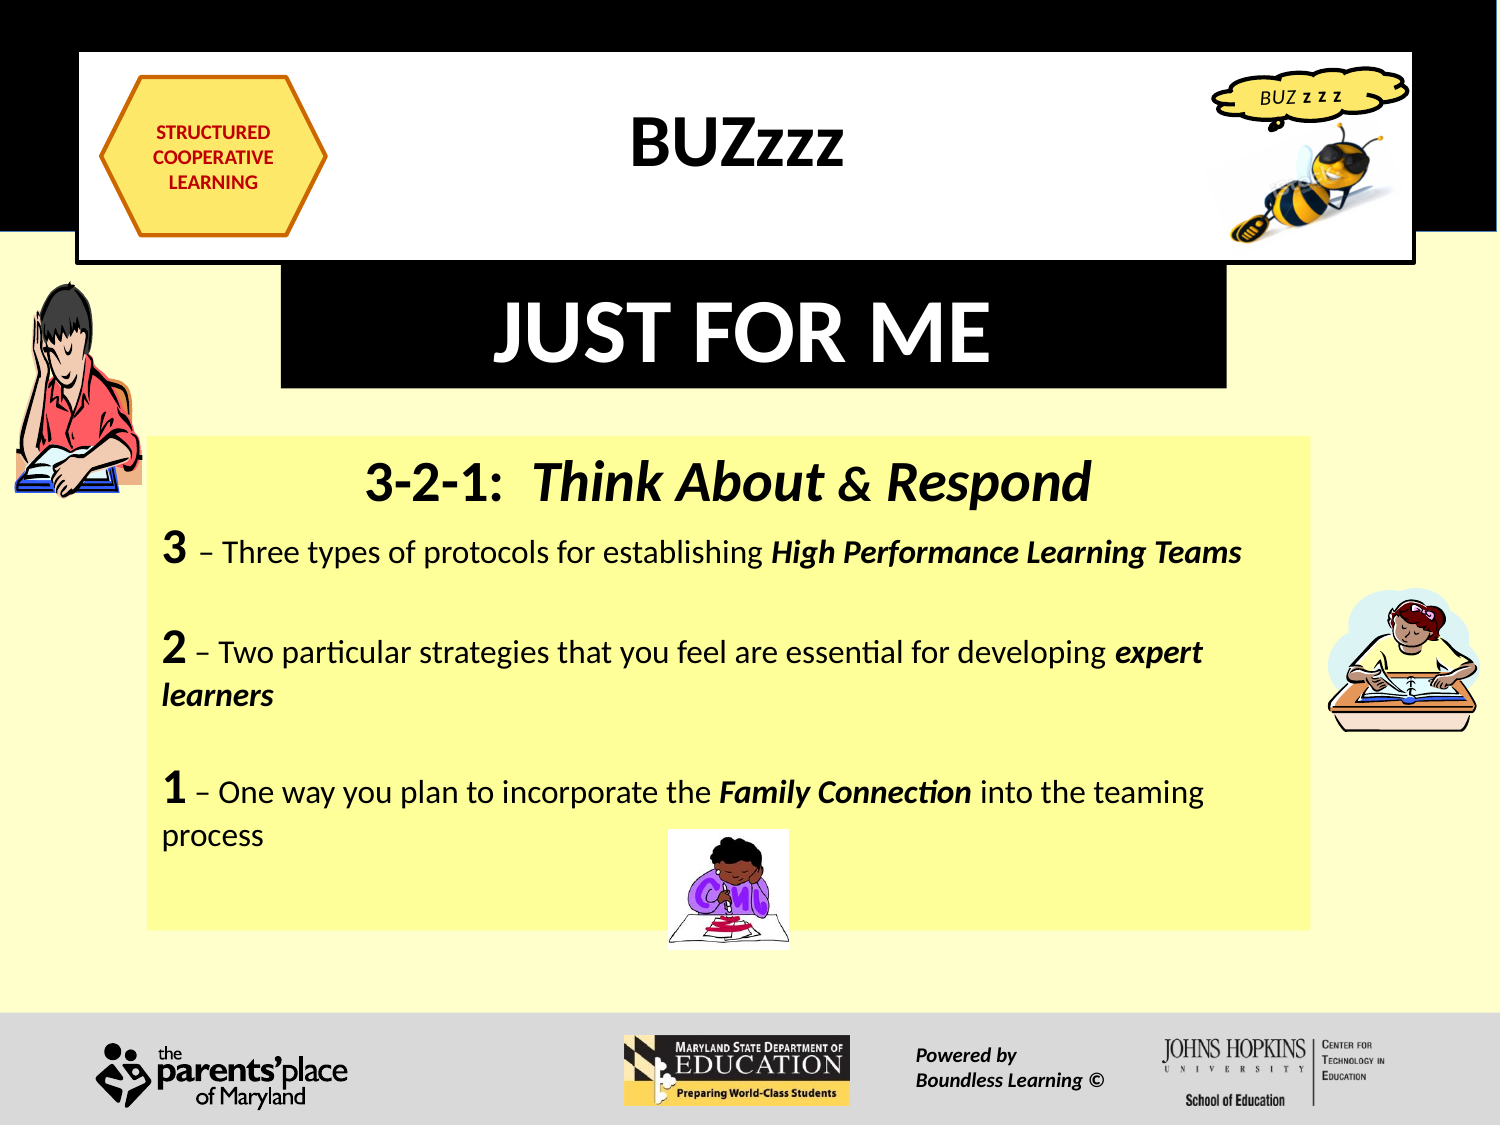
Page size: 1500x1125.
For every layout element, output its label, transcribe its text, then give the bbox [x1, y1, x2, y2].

picture [668, 829, 789, 951]
text_box JUST FOR ME [280, 271, 1227, 389]
picture [1162, 1038, 1388, 1106]
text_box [76, 49, 1415, 263]
picture [624, 1035, 850, 1106]
text_box 3-2-1: Think About & Respond 3 – Three types of protocols for establishing High Performance Learning Teams 2 – Two particular strategies that you feel are essential for developing expert learners 1 – One way you plan to incorporate the Family Connection into the teaming process [146, 436, 1311, 931]
picture [1326, 587, 1481, 732]
title [0, 0, 1497, 232]
picture [14, 280, 143, 500]
text_box Powered by Boundless Learning © [901, 1034, 1155, 1124]
